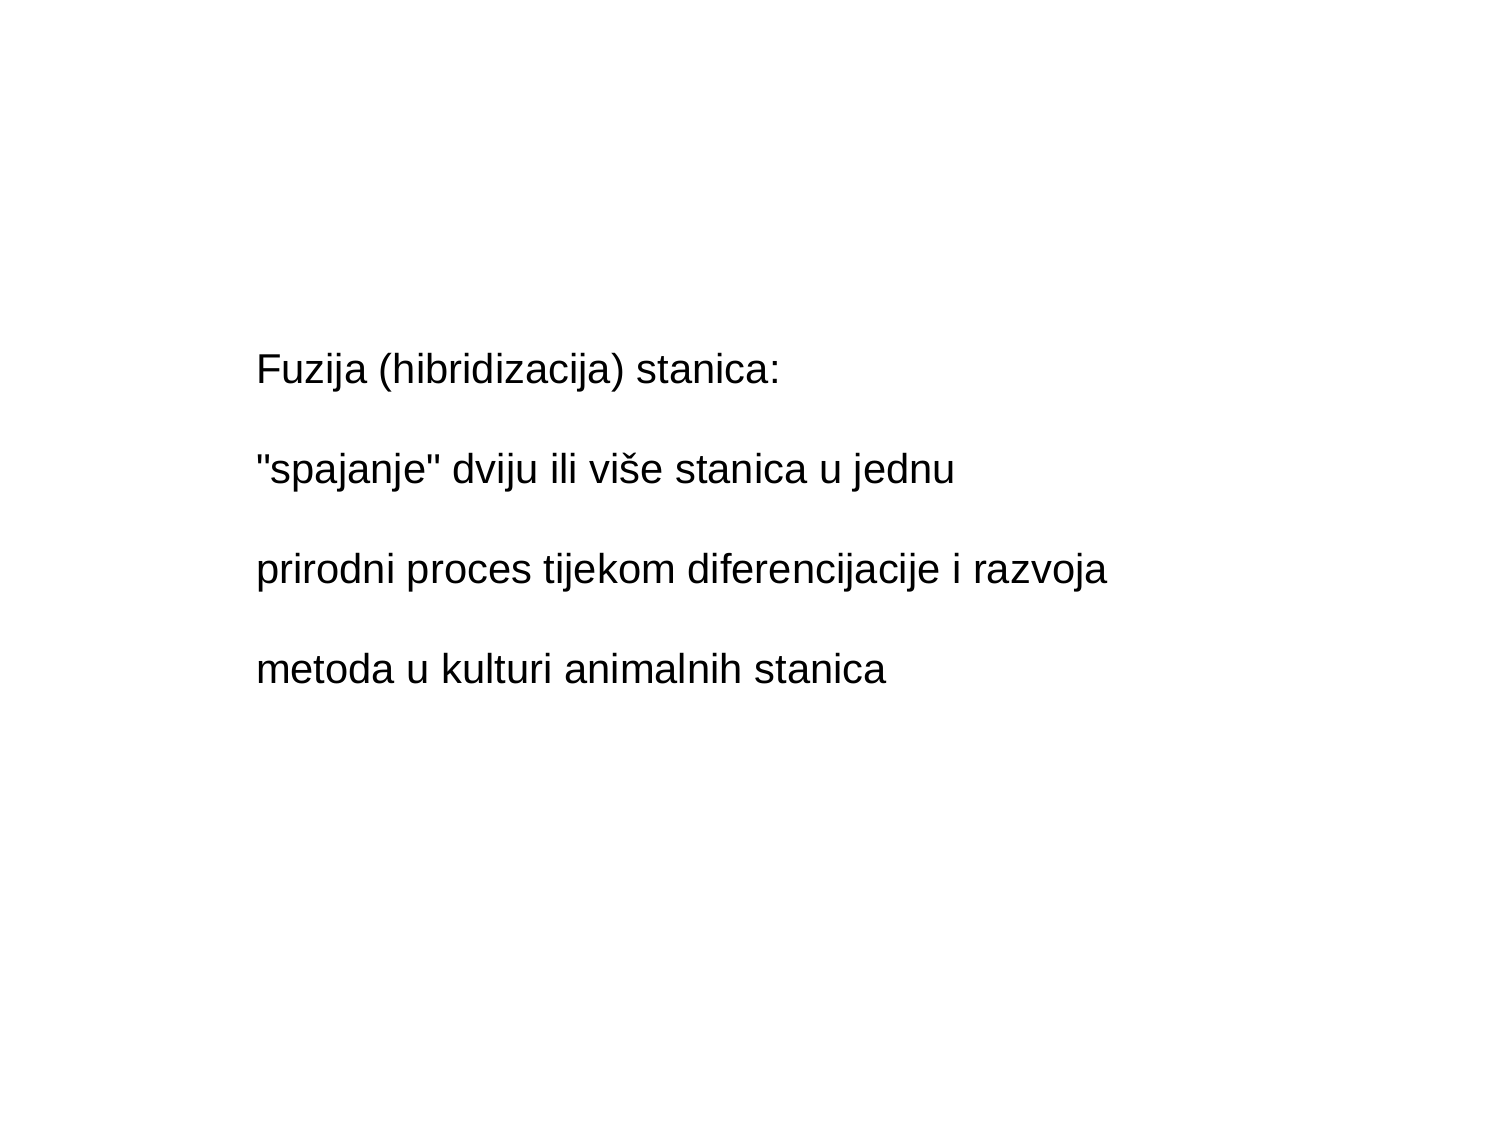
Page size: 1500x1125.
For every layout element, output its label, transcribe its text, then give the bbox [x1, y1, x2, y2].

text_box Fuzija (hibridizacija) stanica: "spajanje" dviju ili više stanica u jednu prirodni proces tijekom diferencijacije i razvoja metoda u kulturi animalnih stanica [241, 334, 1124, 699]
